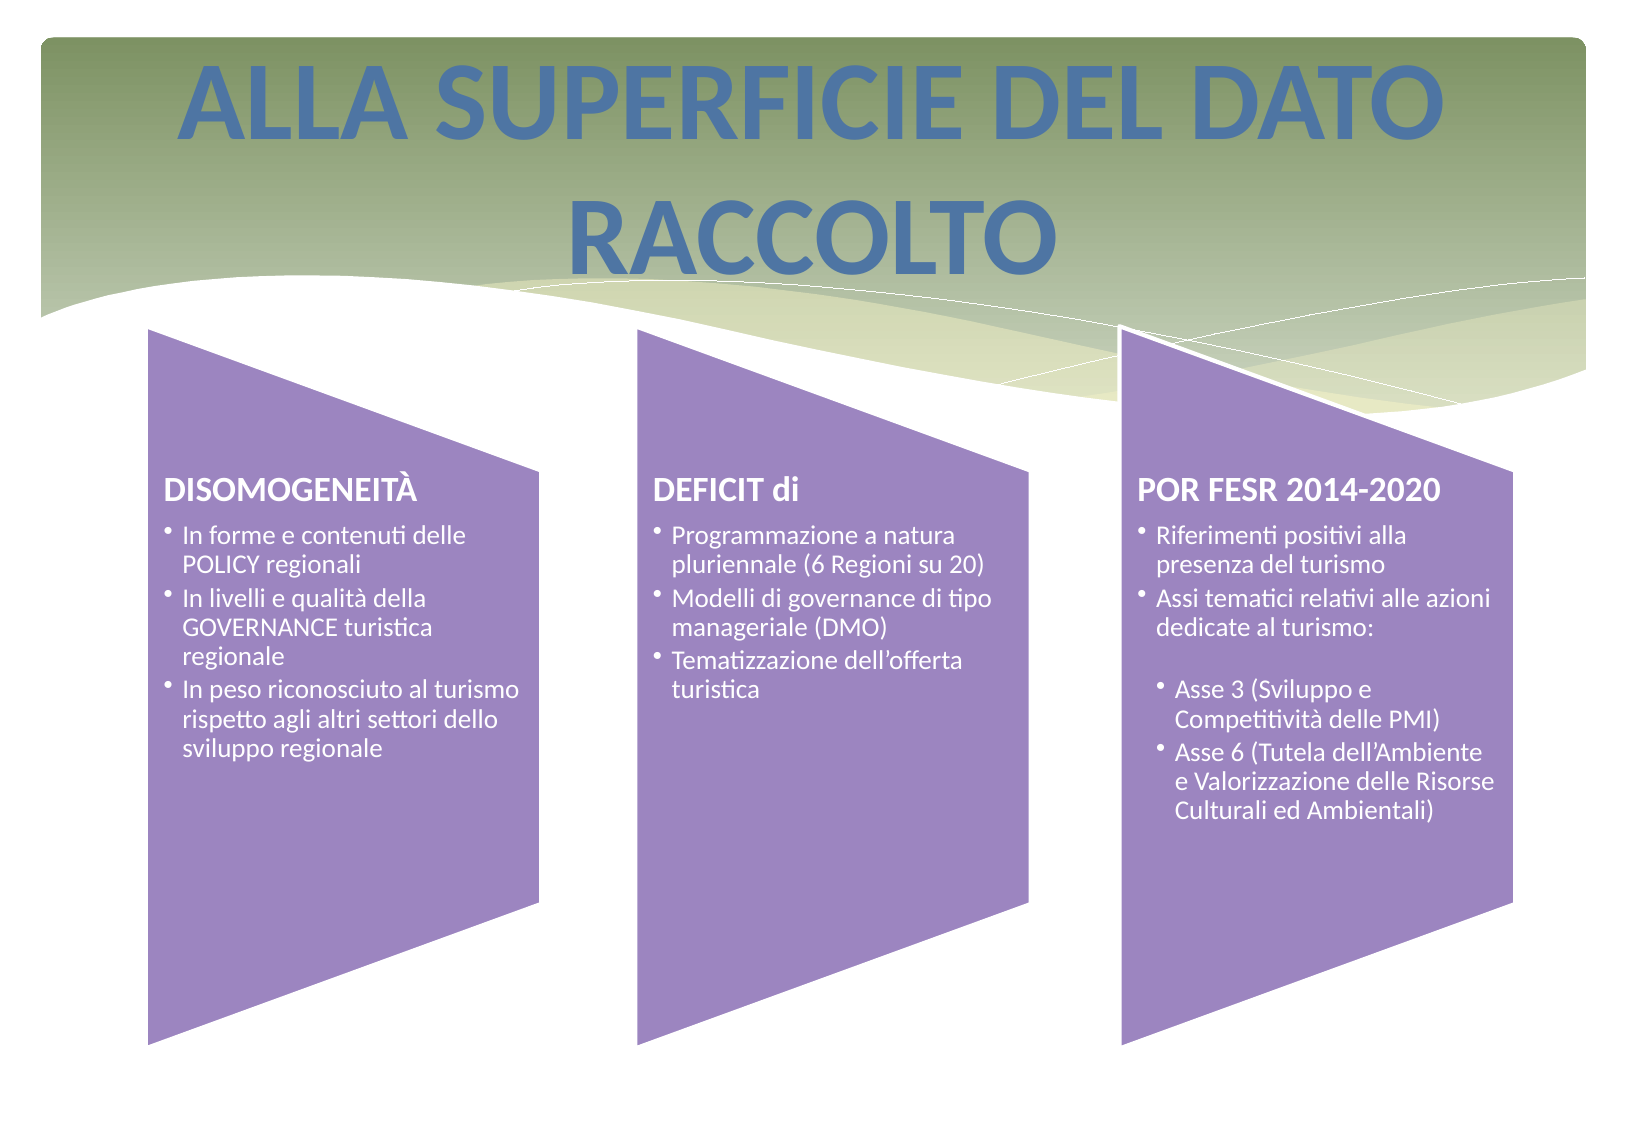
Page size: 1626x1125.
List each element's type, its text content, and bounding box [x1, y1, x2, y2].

text_box ALLA SUPERFICIE DEL DATO RACCOLTO [38, 19, 1587, 305]
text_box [634, 325, 1032, 1049]
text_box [1119, 325, 1516, 1049]
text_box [145, 325, 542, 1049]
